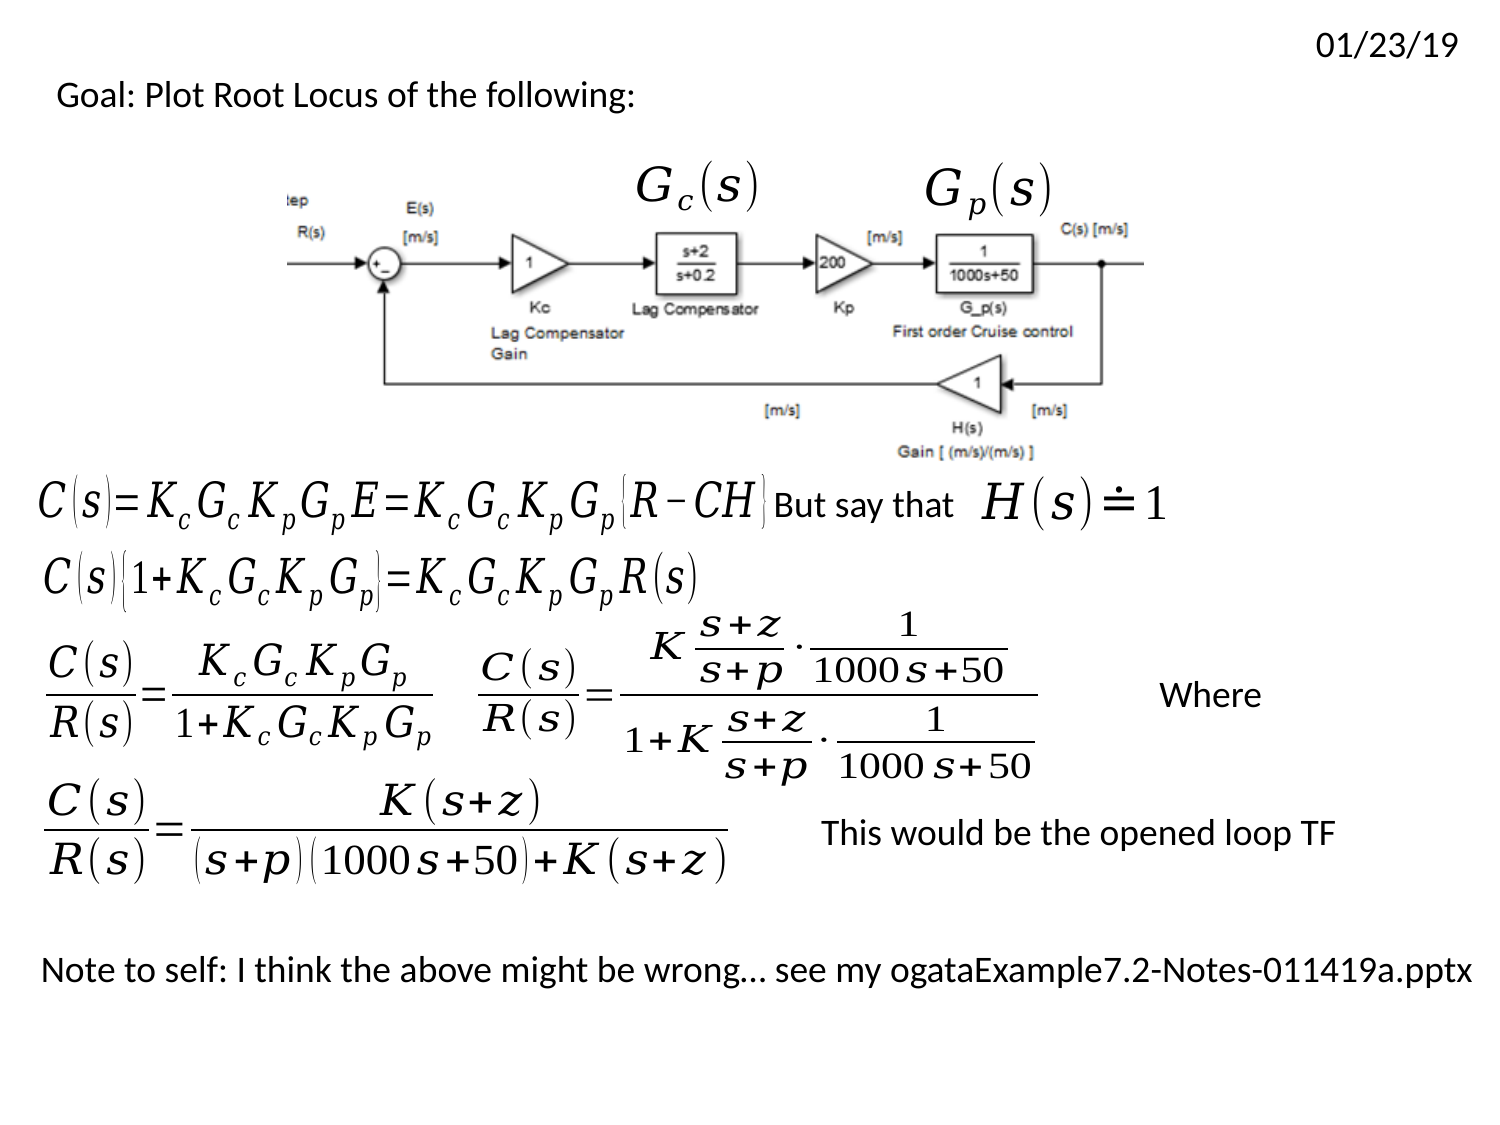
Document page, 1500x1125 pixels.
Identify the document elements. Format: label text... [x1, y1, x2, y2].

text_box But say that [758, 480, 979, 533]
text_box 01/23/19 [1301, 12, 1474, 73]
text_box Goal: Plot Root Locus of the following: [41, 62, 661, 123]
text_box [287, 156, 1144, 472]
text_box Note to self: I think the above might be wrong… see my ogataExample7.2-Notes-011419a.pptx [26, 937, 1490, 998]
